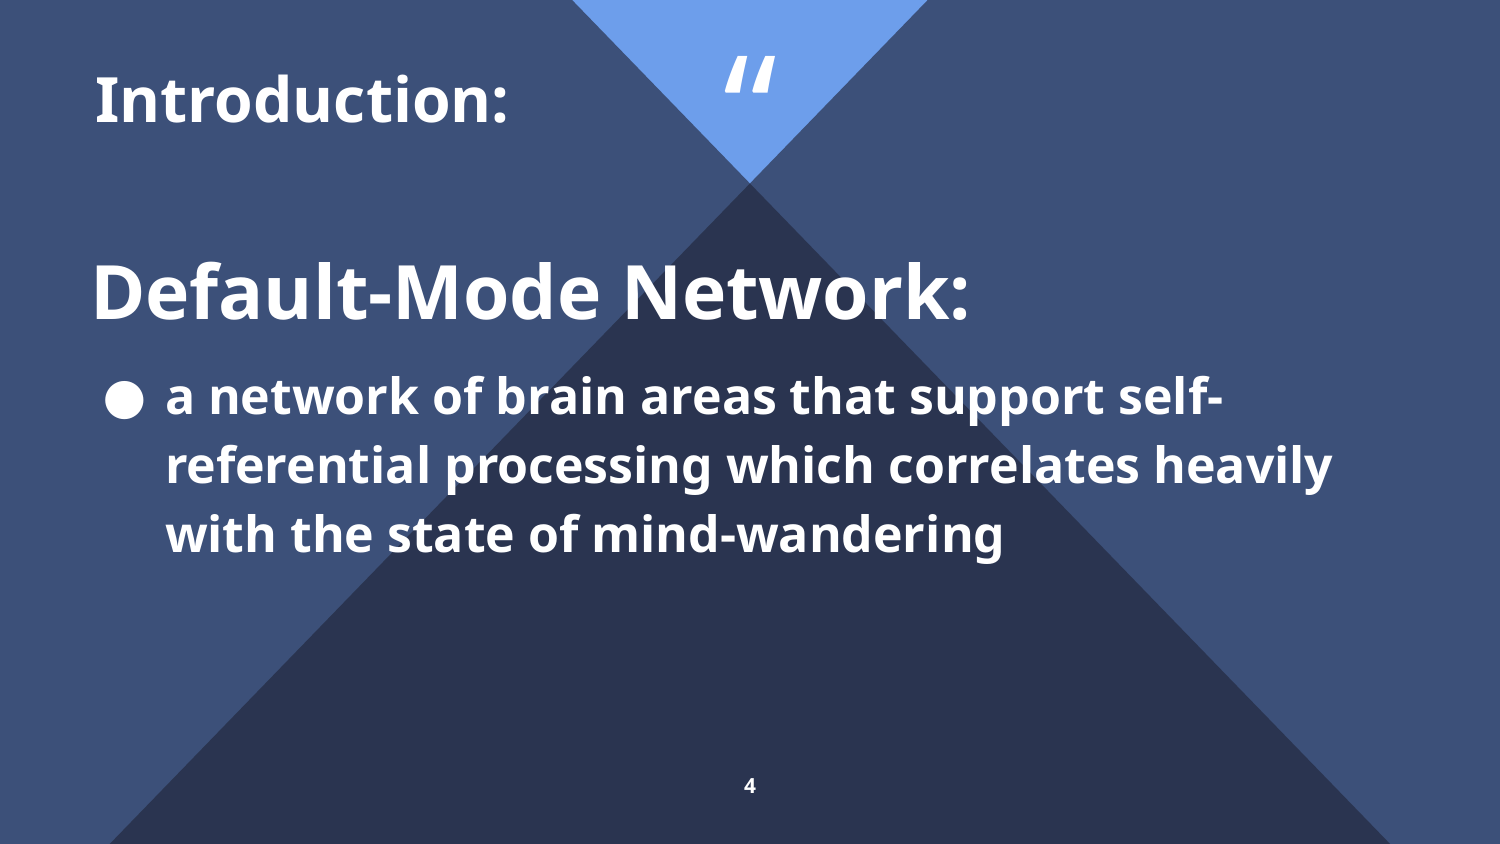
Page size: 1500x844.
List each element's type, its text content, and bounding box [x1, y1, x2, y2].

slide_number ‹#› [705, 766, 795, 807]
title Introduction: [75, 39, 531, 195]
list Default-Mode Network: a network of brain areas that support self-referential processing which correlates heavily with the state of mind-wandering [75, 215, 1394, 722]
